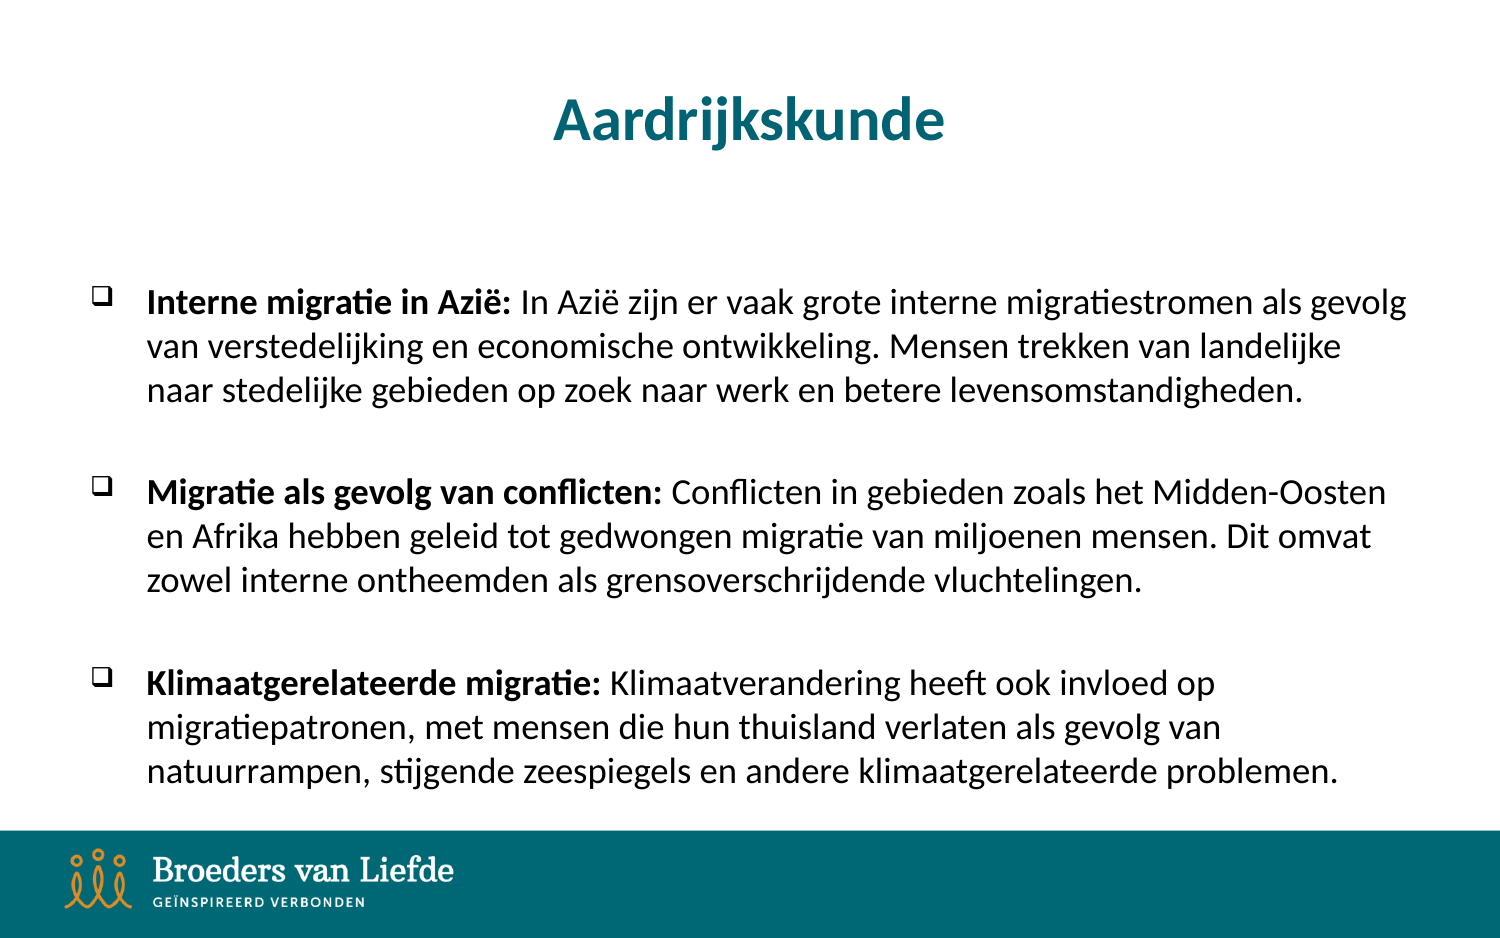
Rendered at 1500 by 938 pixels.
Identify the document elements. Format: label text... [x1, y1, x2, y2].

title Aardrijkskunde [75, 37, 1425, 194]
list Interne migratie in Azië: In Azië zijn er vaak grote interne migratiestromen als gevolg van verstedelijking en economische ontwikkeling. Mensen trekken van landelijke naar stedelijke gebieden op zoek naar werk en betere levensomstandigheden. Migratie als gevolg van conflicten: Conflicten in gebieden zoals het Midden-Oosten en Afrika hebben geleid tot gedwongen migratie van miljoenen mensen. Dit omvat zowel interne ontheemden als grensoverschrijdende vluchtelingen. Klimaatgerelateerde migratie: Klimaatverandering heeft ook invloed op migratiepatronen, met mensen die hun thuisland verlaten als gevolg van natuurrampen, stijgende zeespiegels en andere klimaatgerelateerde problemen. [75, 218, 1425, 838]
picture [0, 812, 1500, 938]
